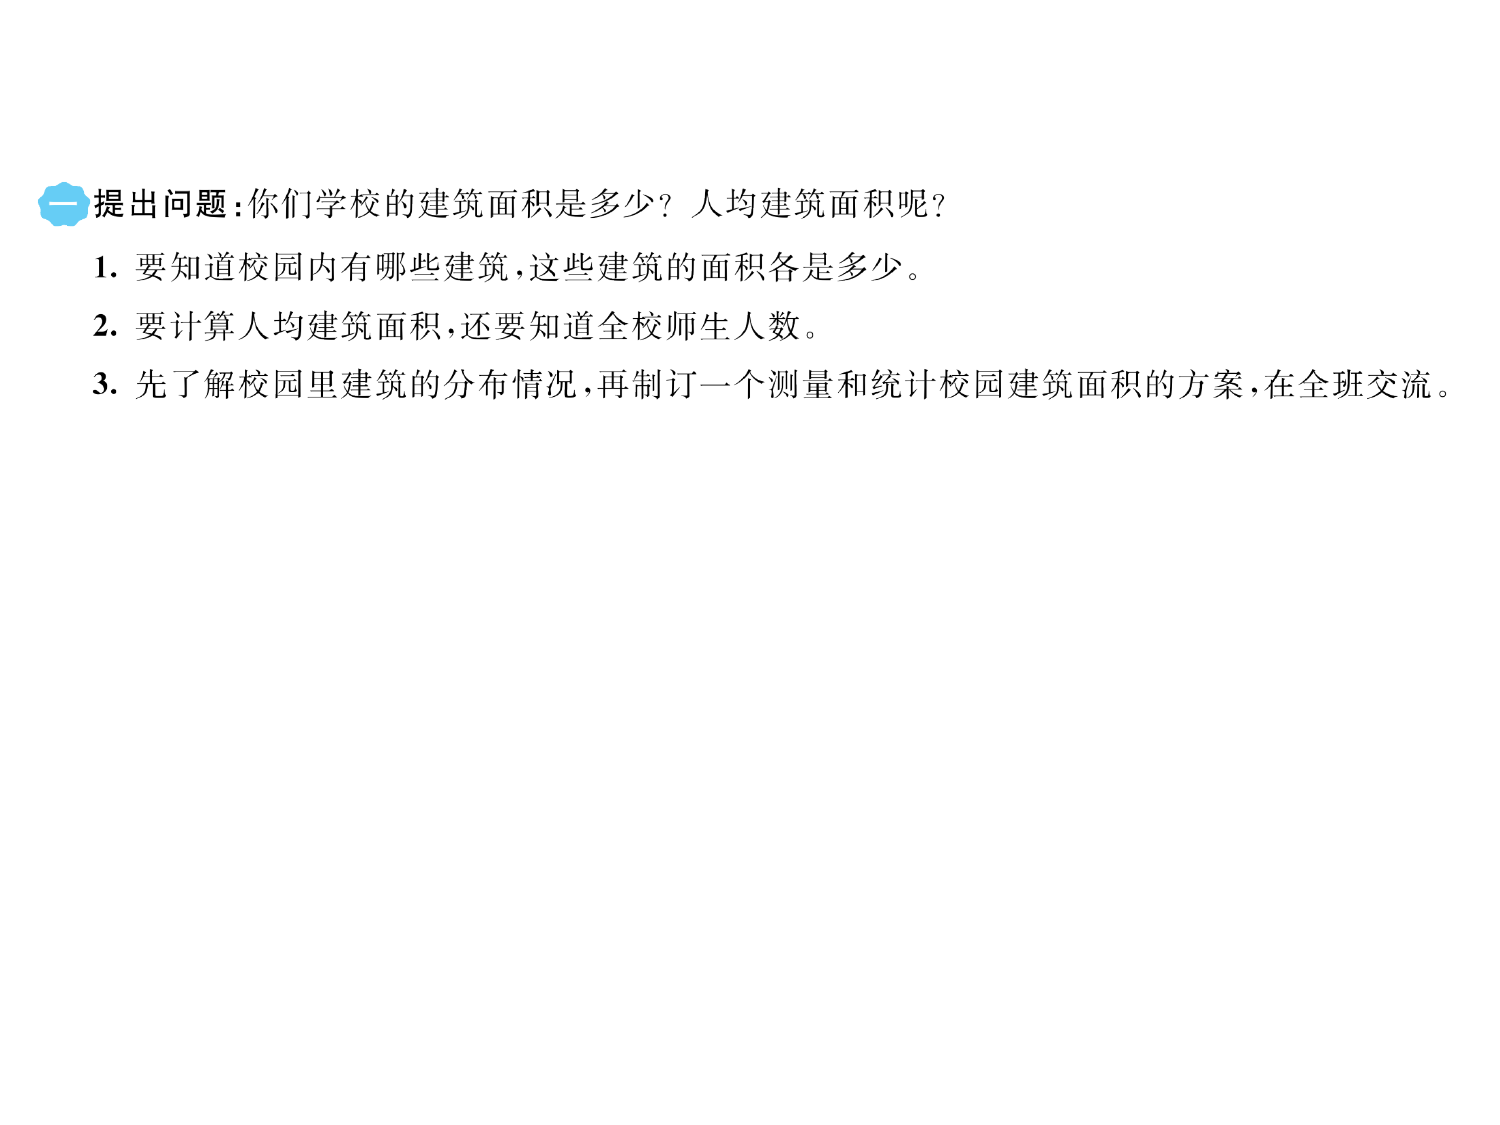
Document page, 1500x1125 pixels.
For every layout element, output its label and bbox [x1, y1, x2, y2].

picture [35, 177, 1453, 413]
